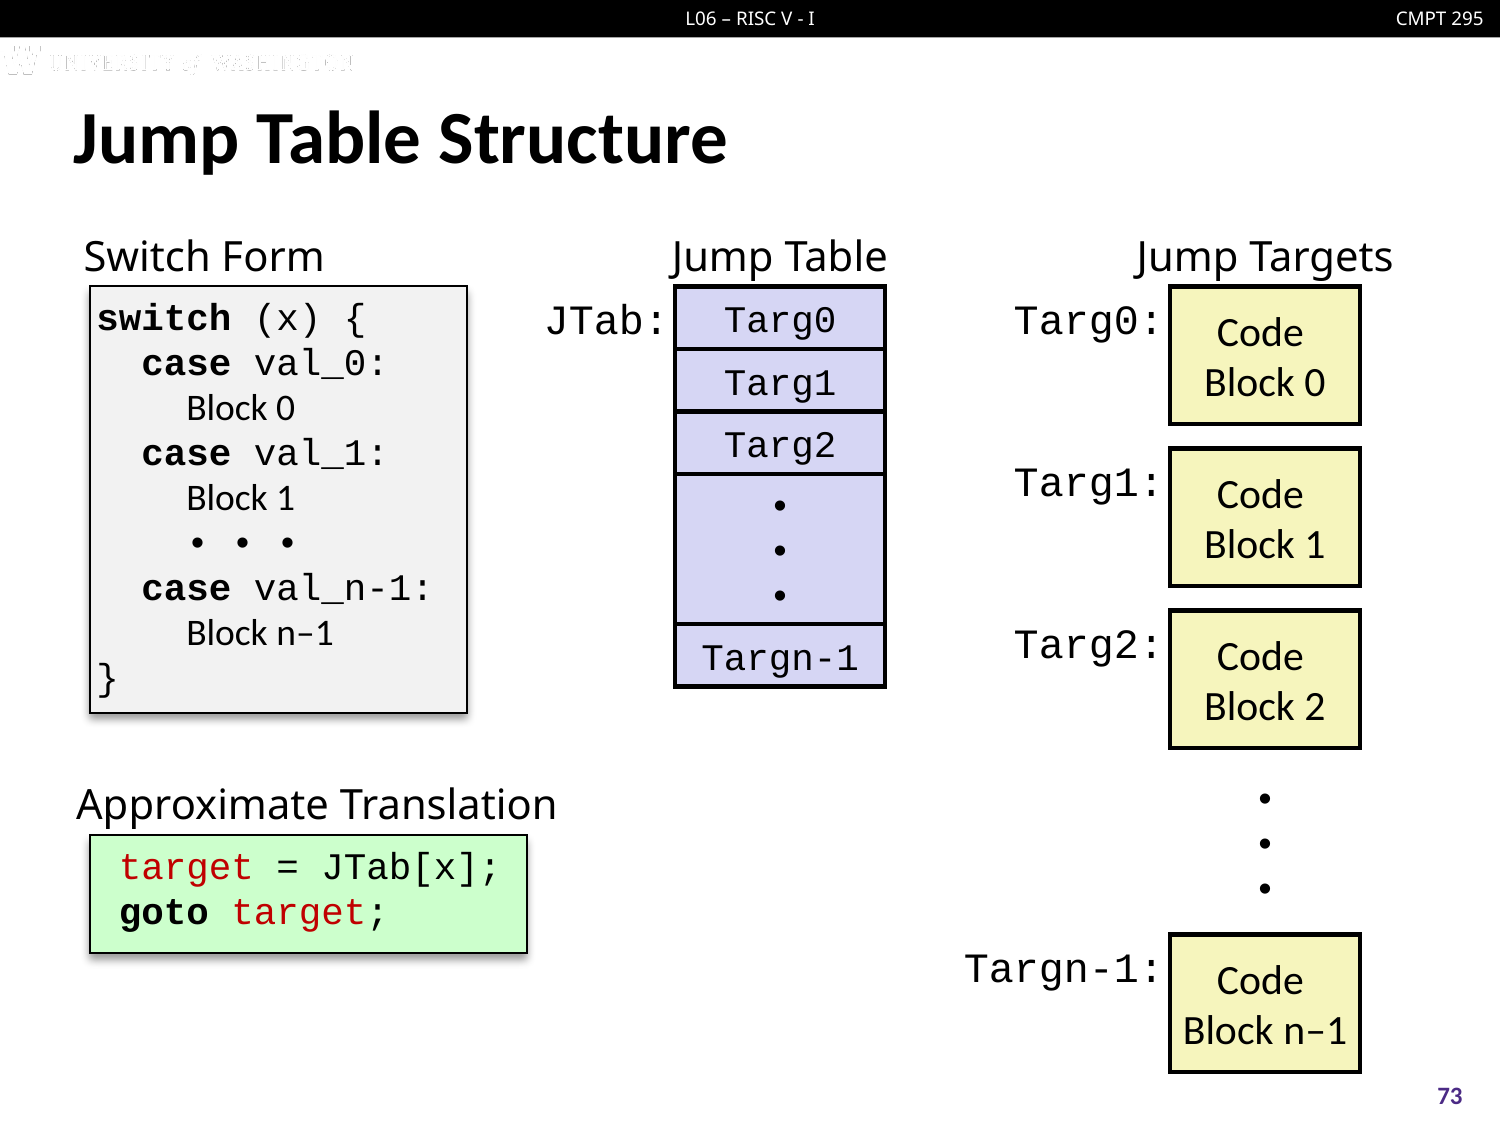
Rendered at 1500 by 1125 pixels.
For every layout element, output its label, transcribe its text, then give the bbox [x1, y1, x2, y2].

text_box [674, 286, 886, 687]
text_box Jump Table [665, 223, 895, 287]
text_box Targ0: [944, 286, 1170, 350]
text_box Code Block 1 [1169, 448, 1361, 586]
text_box Targn-1: [944, 934, 1170, 998]
picture [0, 46, 353, 75]
text_box Jump Targets [1130, 223, 1400, 287]
text_box Targ1: [944, 448, 1170, 512]
text_box JTab: [524, 286, 671, 350]
slide_number 73 [1400, 1065, 1500, 1125]
text_box Targ2: [944, 610, 1170, 674]
text_box Switch Form [77, 223, 331, 287]
text_box target = JTab[x]; goto target; [89, 835, 528, 954]
text_box Code Block 2 [1169, 610, 1361, 748]
title Jump Table Structure [58, 71, 1438, 197]
text_box switch (x) { case val_0: Block 0 case val_1: Block 1 • • • case val_n-1: Block n–1 } [90, 286, 468, 714]
text_box Code Block n–1 [1169, 934, 1361, 1072]
text_box • • • [1246, 766, 1284, 917]
text_box Approximate Translation [69, 771, 575, 835]
text_box Code Block 0 [1169, 287, 1361, 424]
